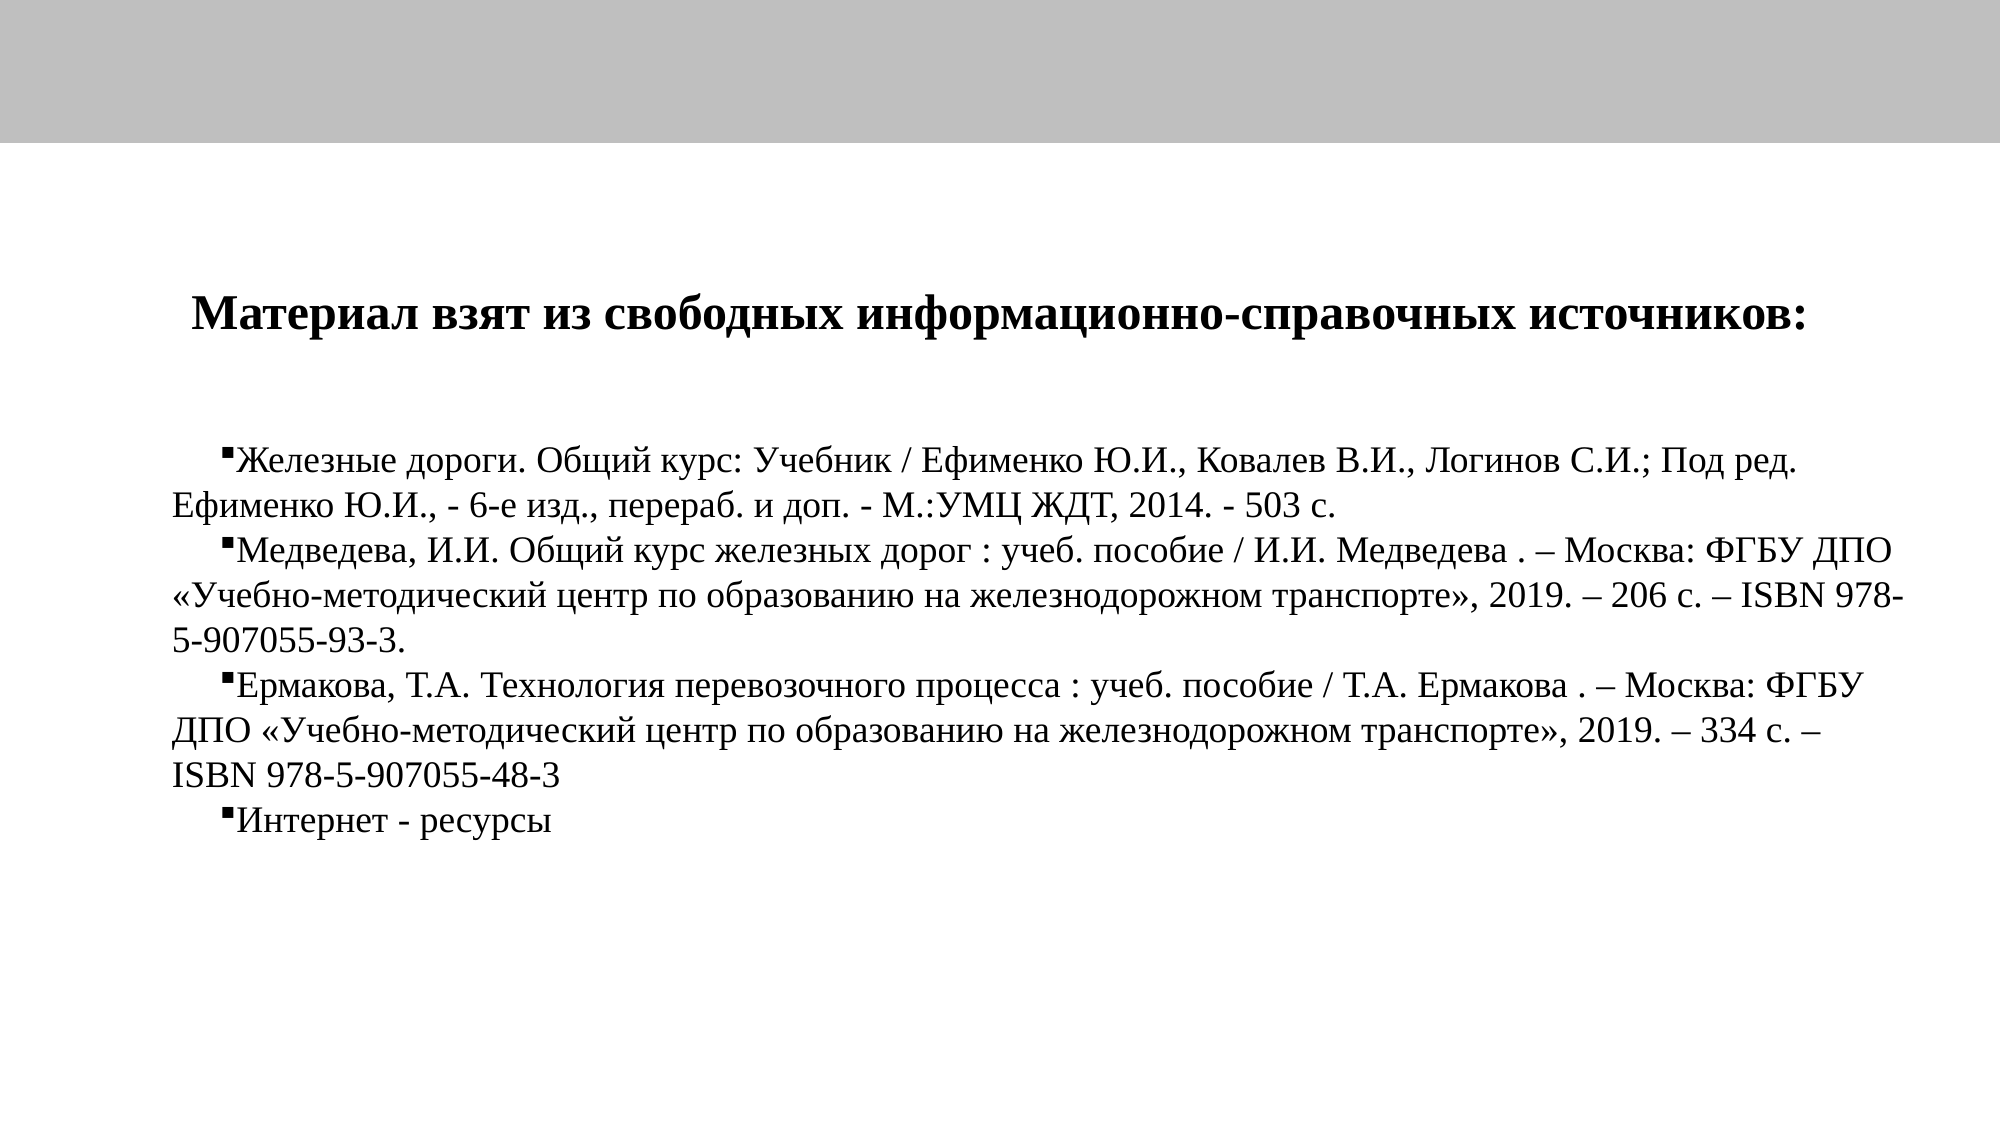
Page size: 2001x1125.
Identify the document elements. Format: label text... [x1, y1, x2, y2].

text_box [0, 0, 2000, 143]
text_box Материал взят из свободных информационно-справочных источников: Железные дороги. Общий курс: Учебник / Ефименко Ю.И., Ковалев В.И., Логинов С.И.; Под ред. Ефименко Ю.И., - 6-е изд., перераб. и доп. - М.:УМЦ ЖДТ, 2014. - 503 с. Медведева, И.И. Общий курс железных дорог : учеб. пособие / И.И. Медведева . – Москва: ФГБУ ДПО «Учебно-методический центр по образованию на железнодорожном транспорте», 2019. – 206 c. – ISBN 978-5-907055-93-3. Ермакова, Т.А. Технология перевозочного процесса : учеб. пособие / Т.А. Ермакова . – Москва: ФГБУ ДПО «Учебно-методический центр по образованию на железнодорожном транспорте», 2019. – 334 c. – ISBN 978-5-907055-48-3 Интернет - ресурсы [72, 272, 1928, 847]
